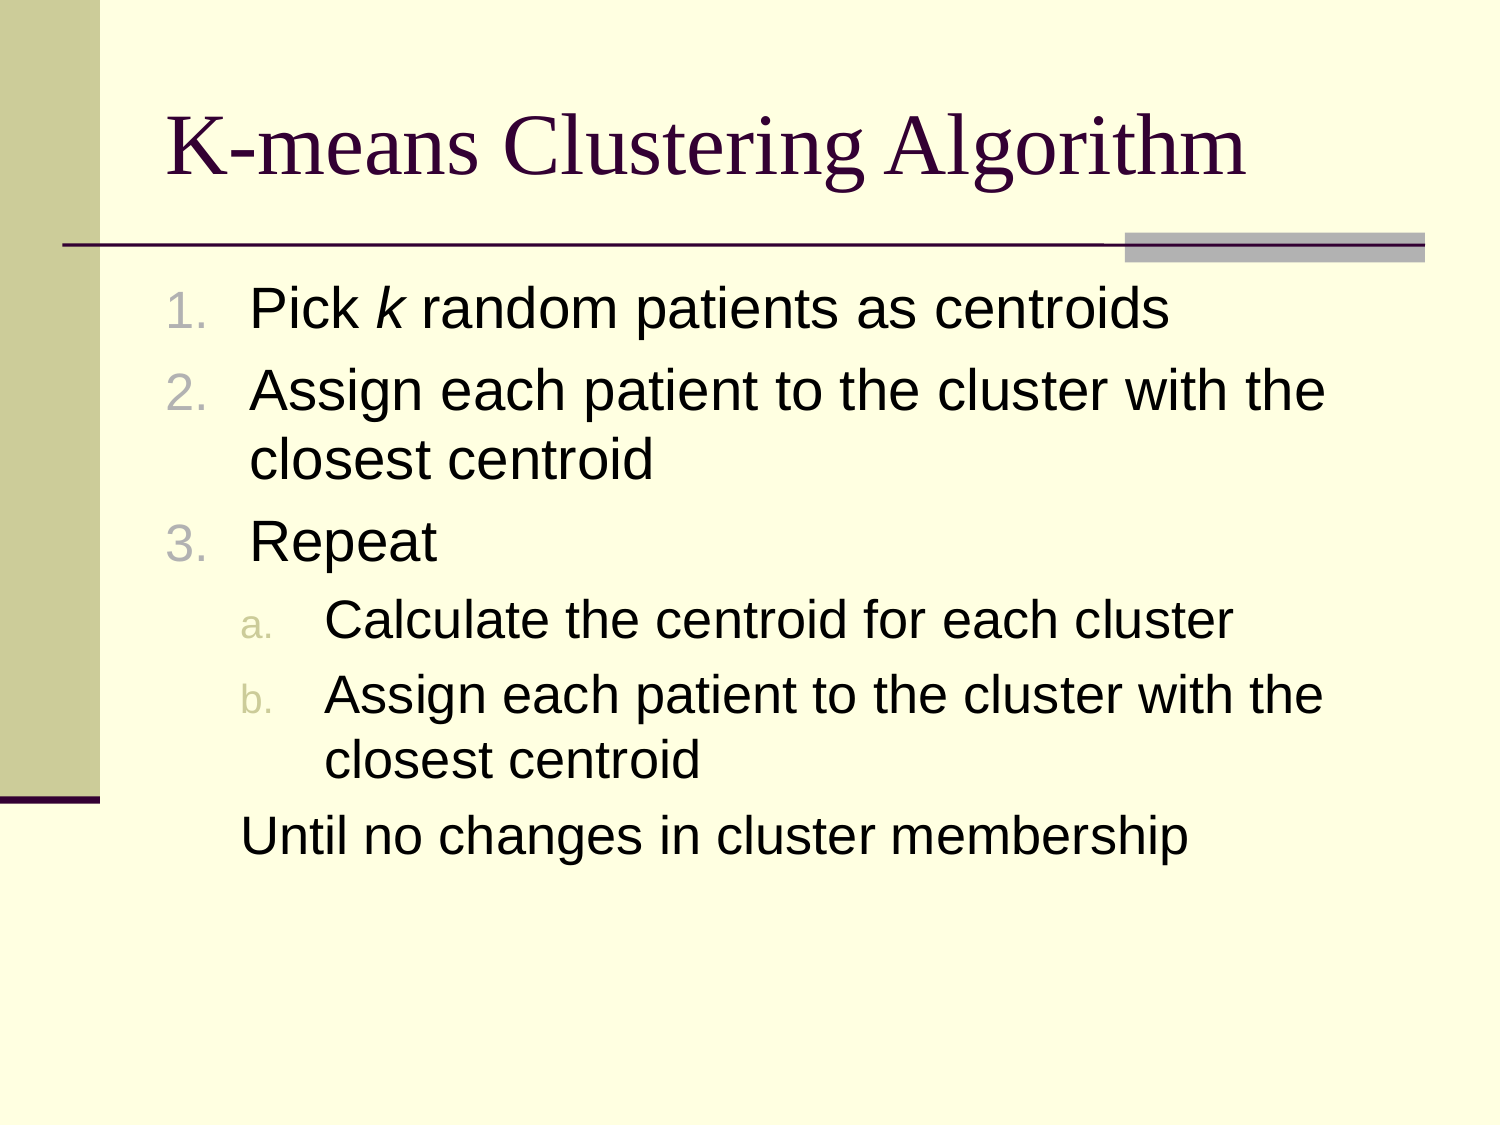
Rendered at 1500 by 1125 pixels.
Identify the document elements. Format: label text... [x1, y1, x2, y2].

title K-means Clustering Algorithm [150, 45, 1425, 234]
list Pick k random patients as centroids Assign each patient to the cluster with the closest centroid Repeat Calculate the centroid for each cluster Assign each patient to the cluster with the closest centroid Until no changes in cluster membership [150, 262, 1425, 1006]
